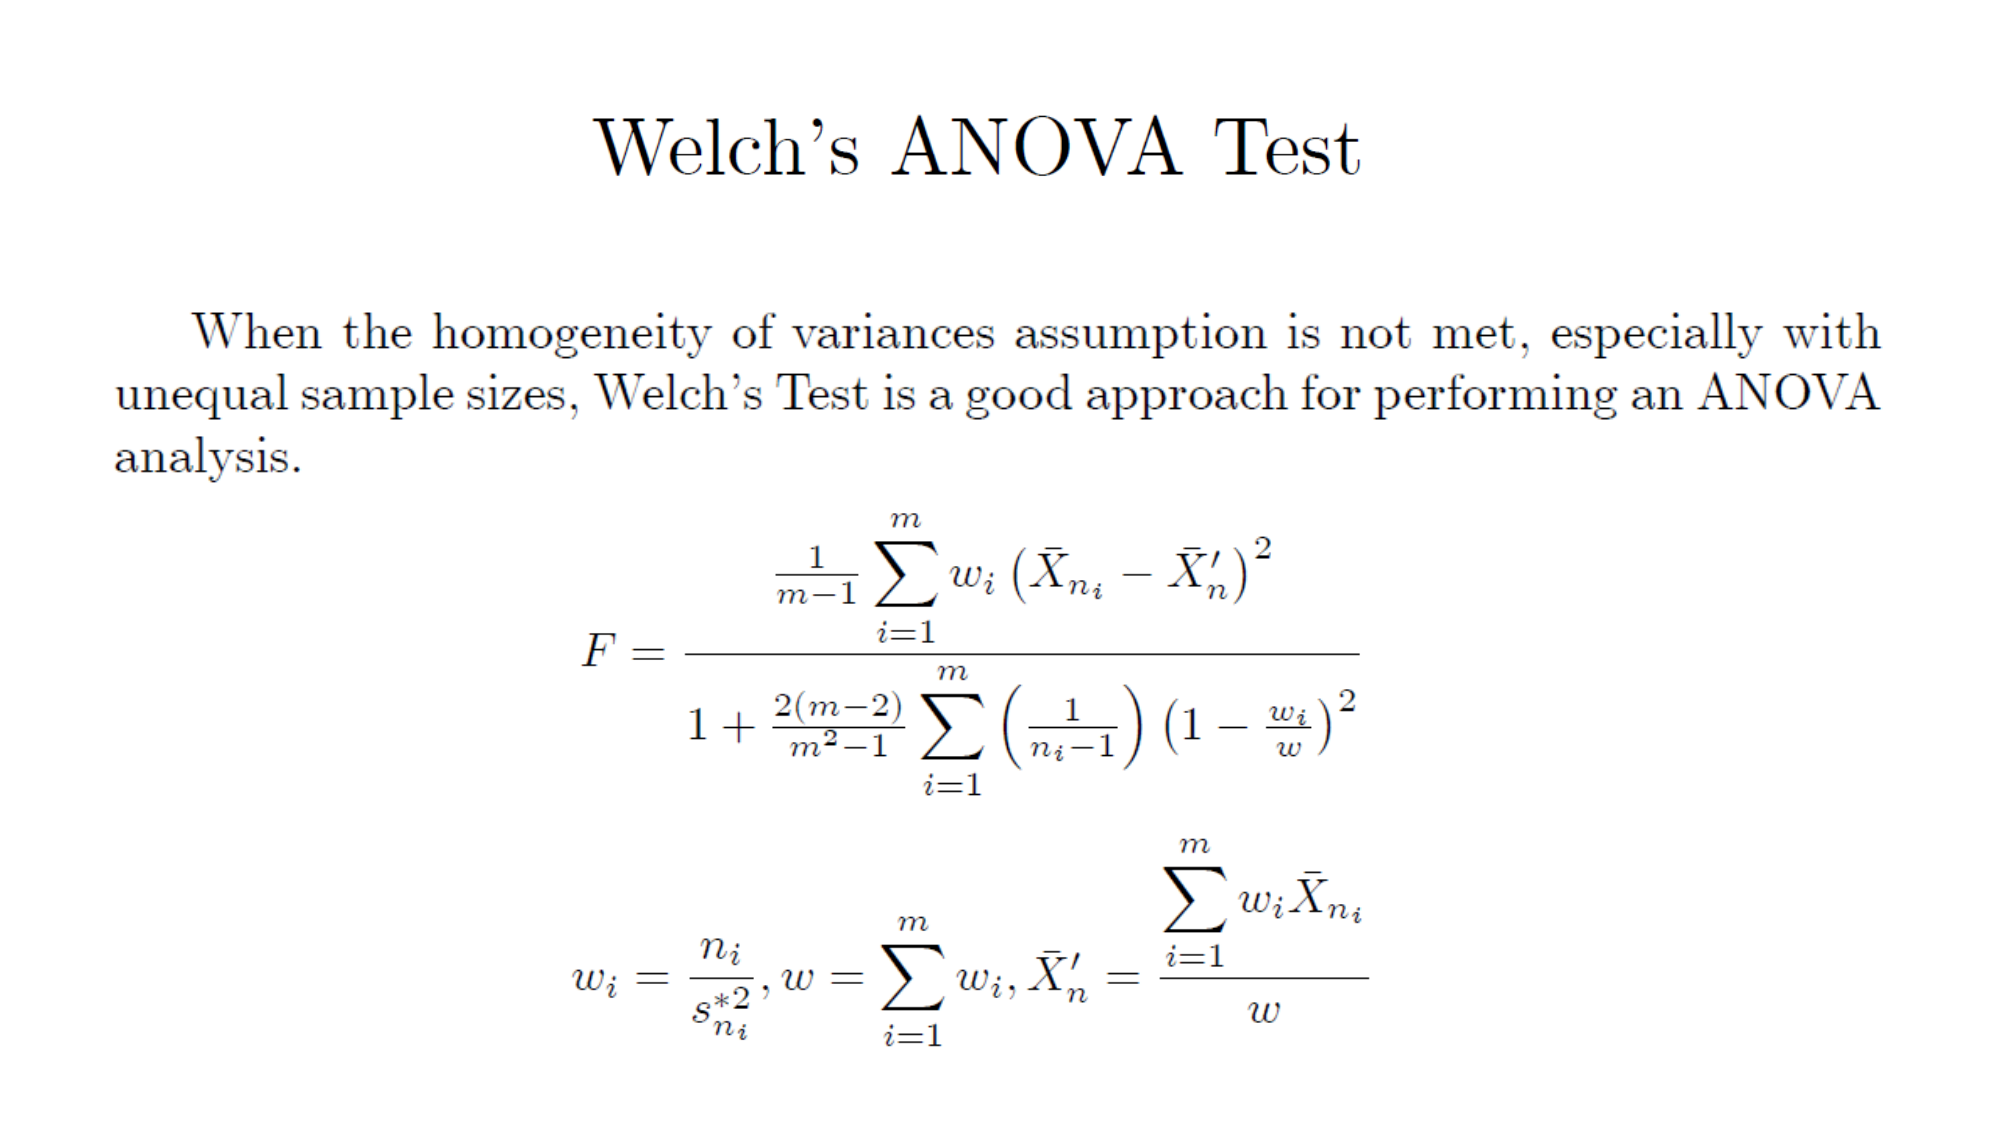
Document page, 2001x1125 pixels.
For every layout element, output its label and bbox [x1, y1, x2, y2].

picture [86, 279, 1911, 1063]
picture [574, 90, 1387, 216]
